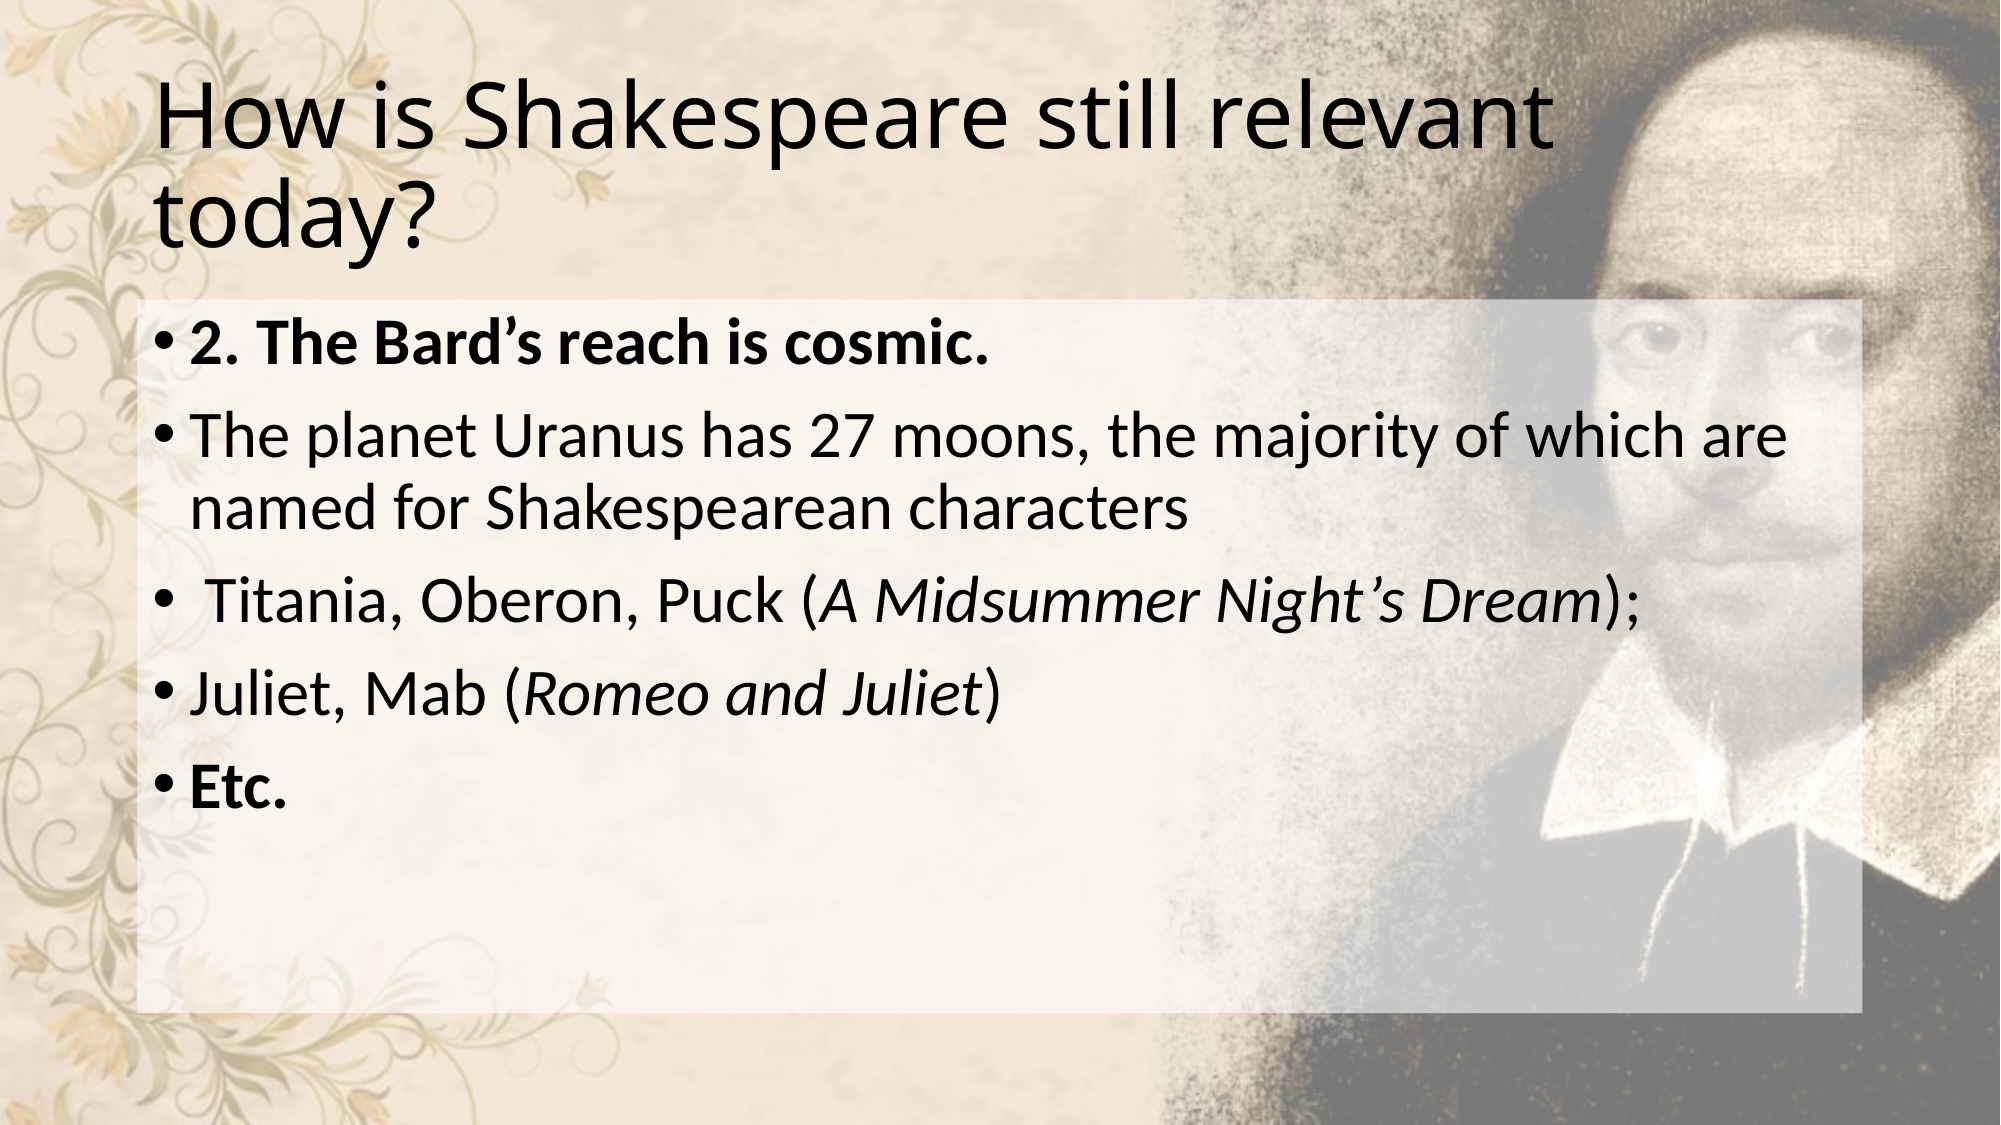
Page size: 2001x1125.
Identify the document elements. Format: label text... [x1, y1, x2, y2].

title How is Shakespeare still relevant today? [137, 59, 1863, 278]
list 2. The Bard’s reach is cosmic. The planet Uranus has 27 moons, the majority of which are named for Shakespearean characters Titania, Oberon, Puck (A Midsummer Night’s Dream); Juliet, Mab (Romeo and Juliet) Etc. [137, 299, 1863, 1014]
